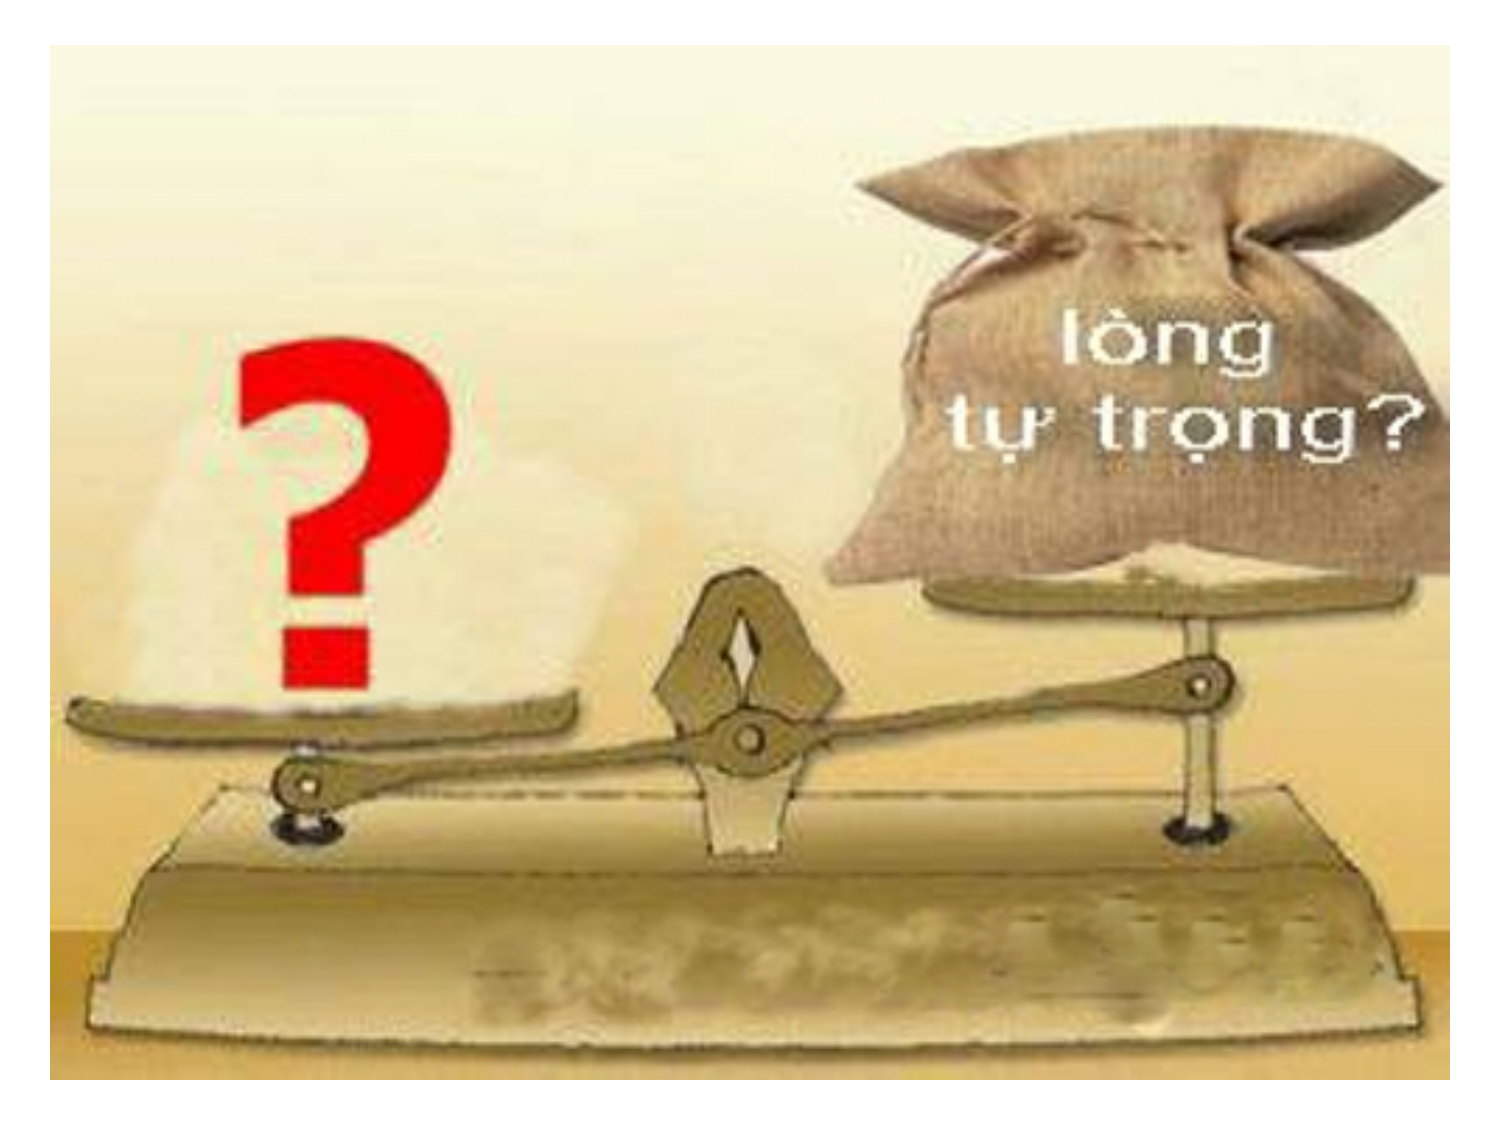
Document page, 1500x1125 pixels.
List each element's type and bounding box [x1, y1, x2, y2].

list [49, 44, 1451, 1080]
